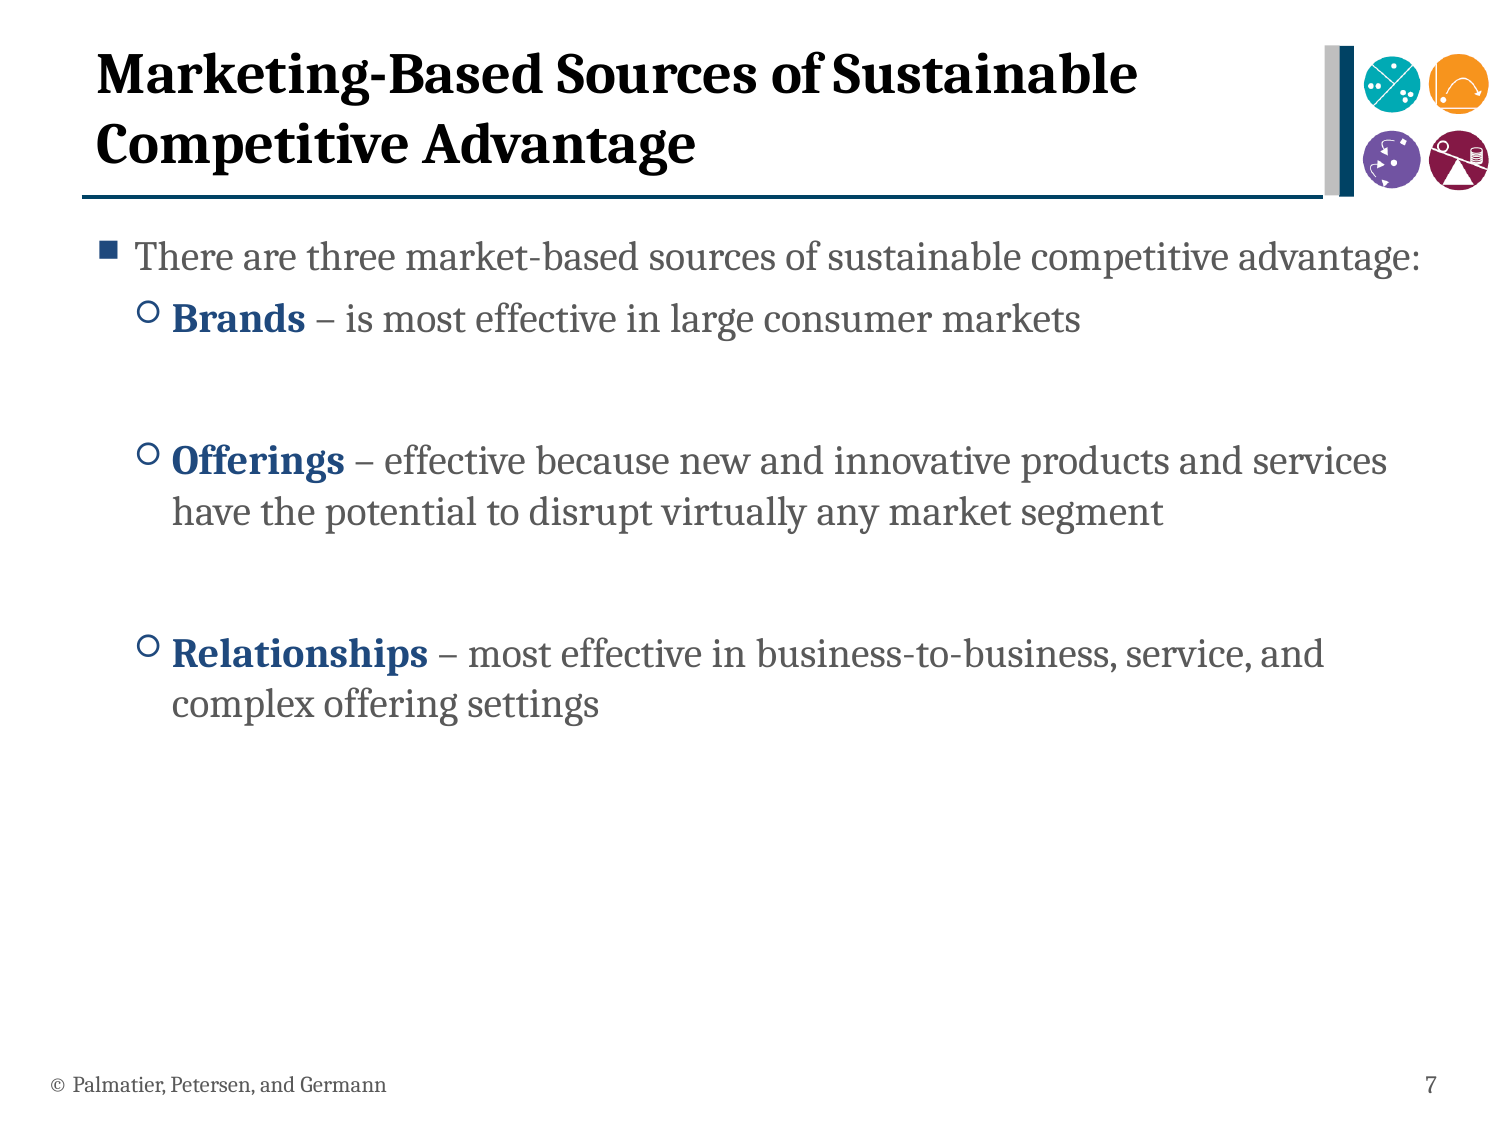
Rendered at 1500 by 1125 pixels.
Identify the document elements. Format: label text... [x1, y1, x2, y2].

footer © Palmatier, Petersen, and Germann [33, 1053, 1038, 1114]
picture [1362, 45, 1496, 118]
picture [1362, 123, 1497, 194]
slide_number 7 [1361, 1053, 1453, 1114]
title Marketing-Based Sources of Sustainable Competitive Advantage [81, 27, 1362, 214]
list There are three market-based sources of sustainable competitive advantage: Brands – is most effective in large consumer markets Offerings – effective because new and innovative products and services have the potential to disrupt virtually any market segment Relationships – most effective in business-to-business, service, and complex offering settings [81, 221, 1453, 1033]
